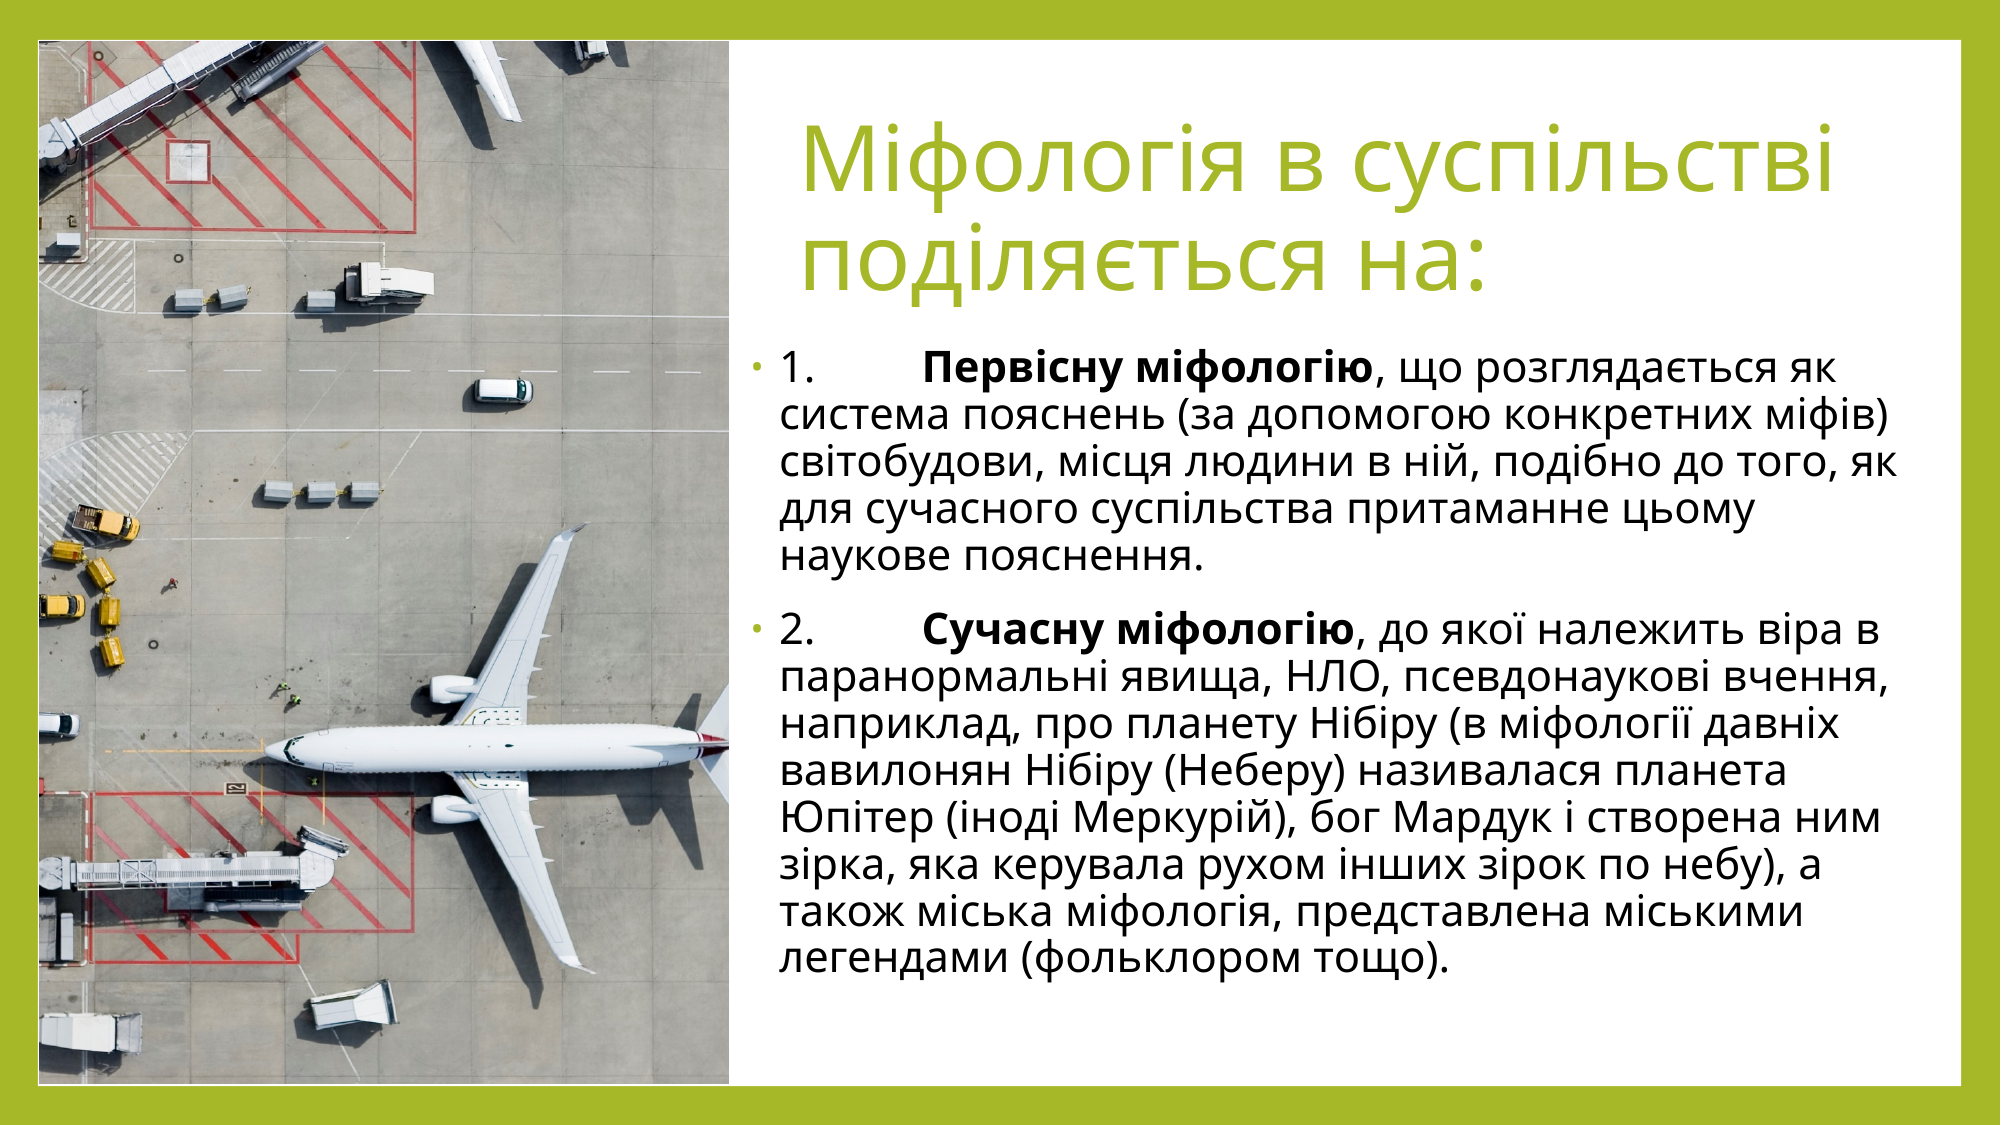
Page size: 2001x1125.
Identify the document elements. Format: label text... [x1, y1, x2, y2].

list 1. Первісну міфологію, що розглядається як система пояснень (за допомогою конкретних міфів) світобудови, місця людини в ній, подібно до того, як для сучасного суспільства притаманне цьому наукове пояснення. 2. Сучасну міфологію, до якої належить віра в паранормальні явища, НЛО, псевдонаукові вчення, наприклад, про планету Нібіру (в міфології давніх вавилонян Нібіру (Неберу) називалася планета Юпітер (іноді Меркурій), бог Мардук і створена ним зірка, яка керувала рухом інших зірок по небу), а також міська міфологія, представлена міськими легендами (фольклором тощо). [734, 337, 1921, 1000]
title Міфологія в суспільстві поділяється на: [783, 99, 1882, 323]
picture [39, 41, 729, 1085]
